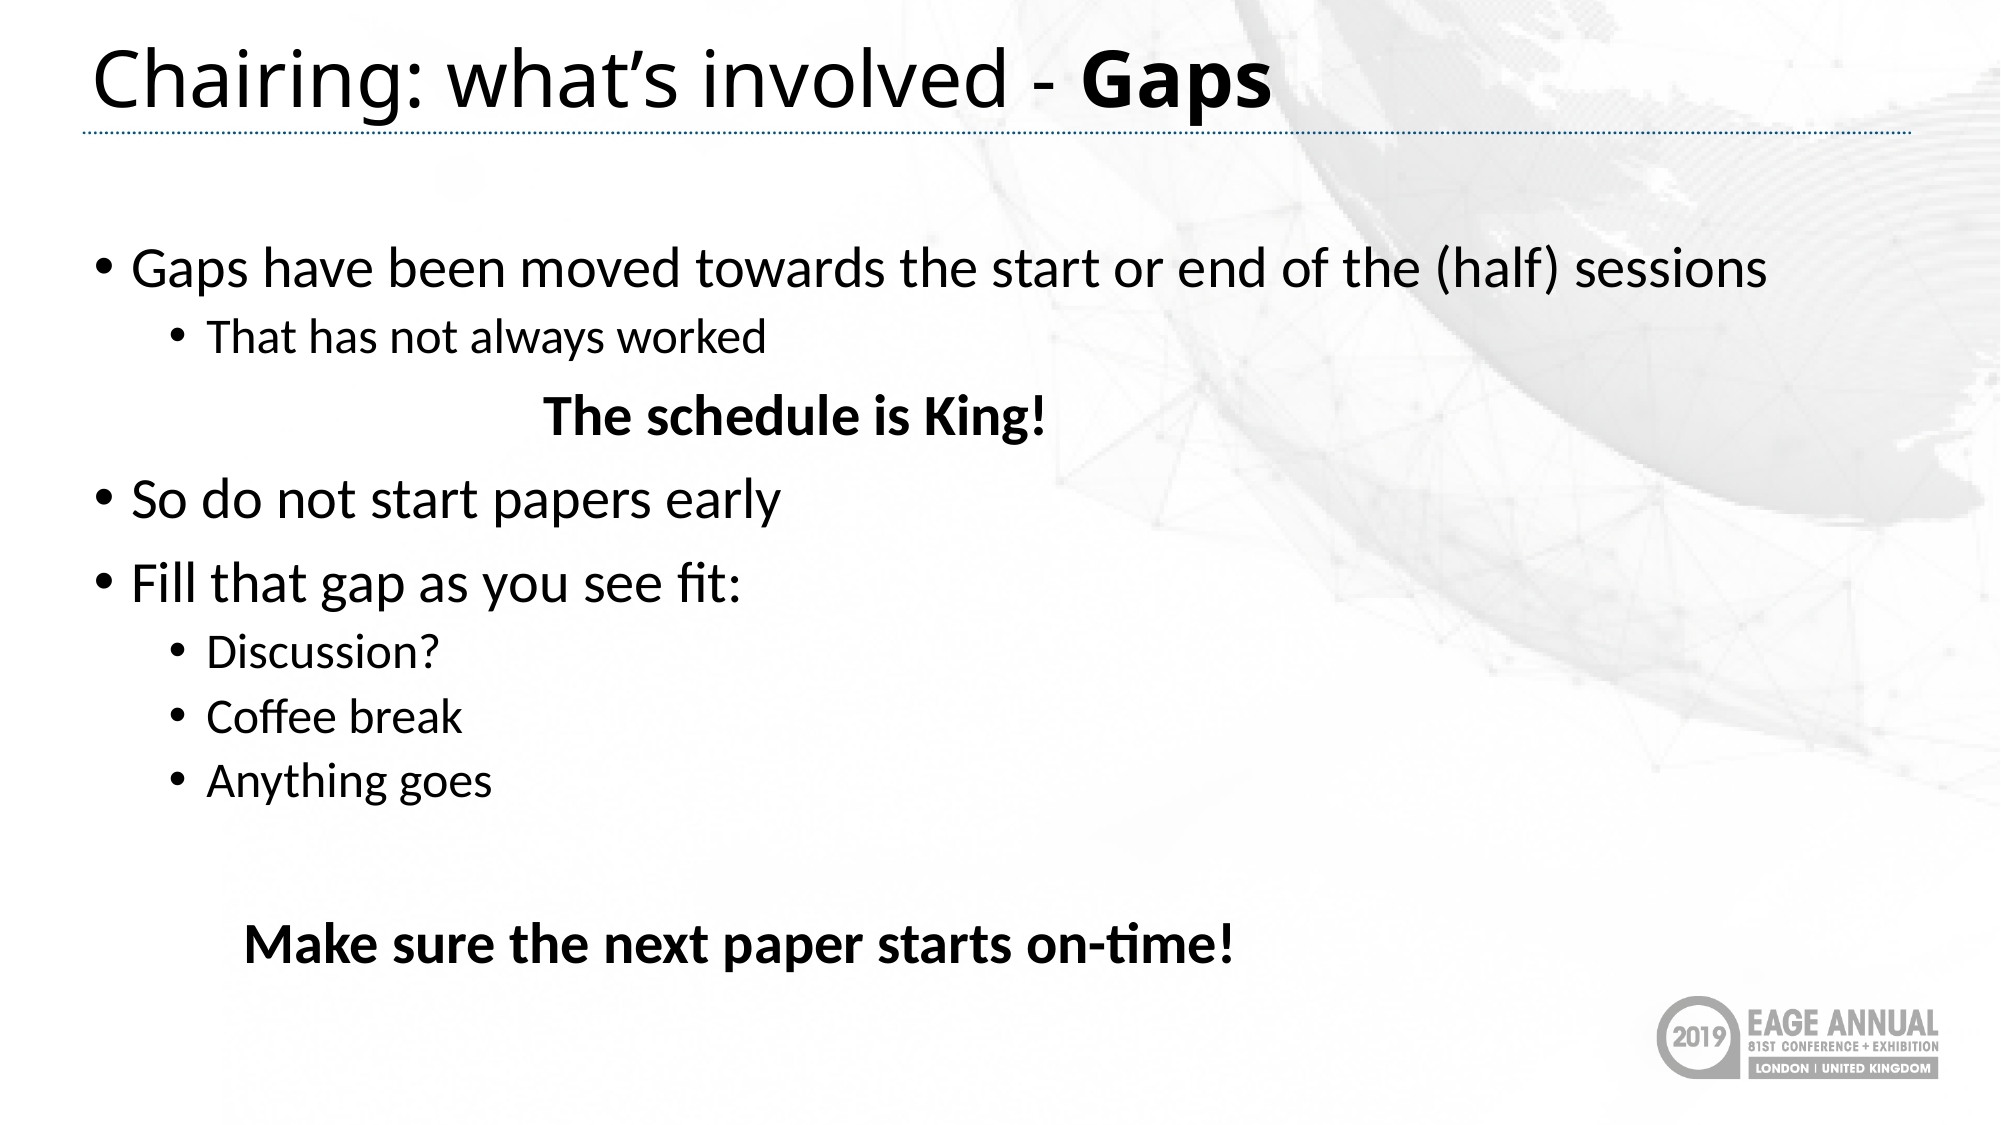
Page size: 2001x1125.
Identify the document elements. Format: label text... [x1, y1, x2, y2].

picture [0, 0, 2001, 1125]
title Chairing: what’s involved - Gaps [76, 31, 1919, 133]
list Gaps have been moved towards the start or end of the (half) sessions That has not always worked The schedule is King! So do not start papers early Fill that gap as you see fit: Discussion? Coffee break Anything goes Make sure the next paper starts on-time! [78, 229, 1922, 1020]
